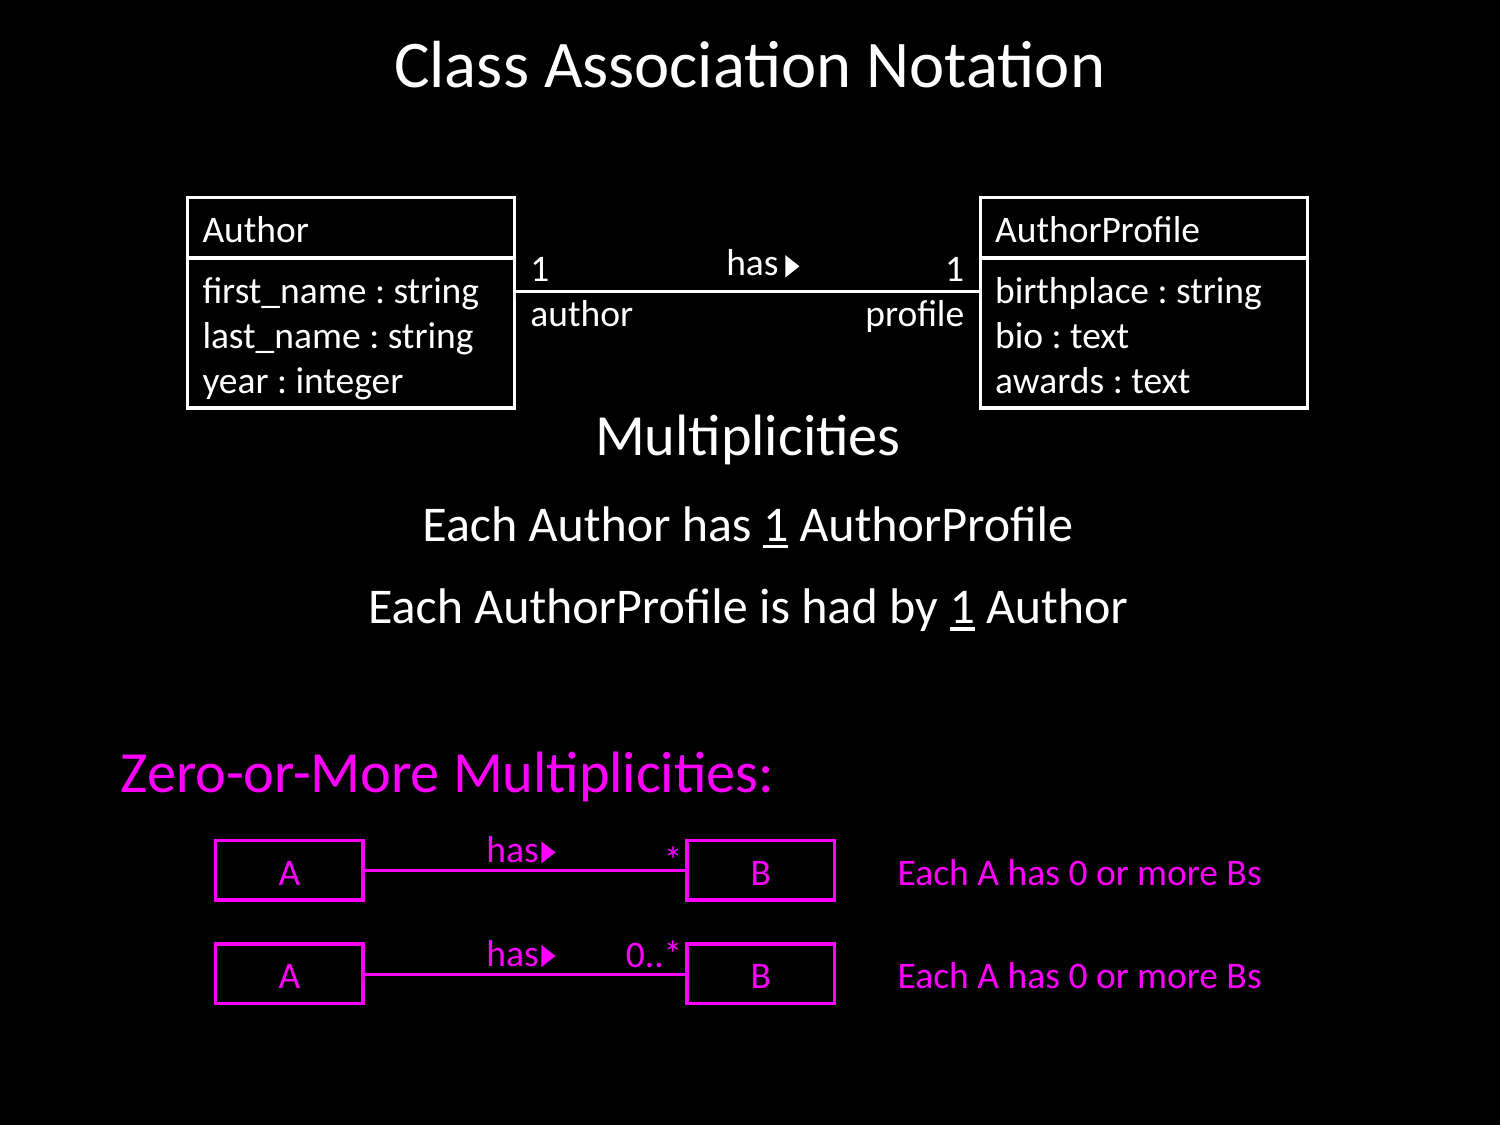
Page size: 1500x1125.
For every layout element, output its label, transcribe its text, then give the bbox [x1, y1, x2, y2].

text_box Each Author has 1 AuthorProfile [407, 483, 1089, 559]
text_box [100, 726, 1280, 1005]
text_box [980, 197, 1308, 411]
title Class Association Notation [75, 0, 1425, 123]
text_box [514, 230, 981, 344]
text_box Each AuthorProfile is had by 1 Author [353, 566, 1143, 642]
text_box Multiplicities [580, 389, 916, 475]
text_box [187, 197, 516, 411]
